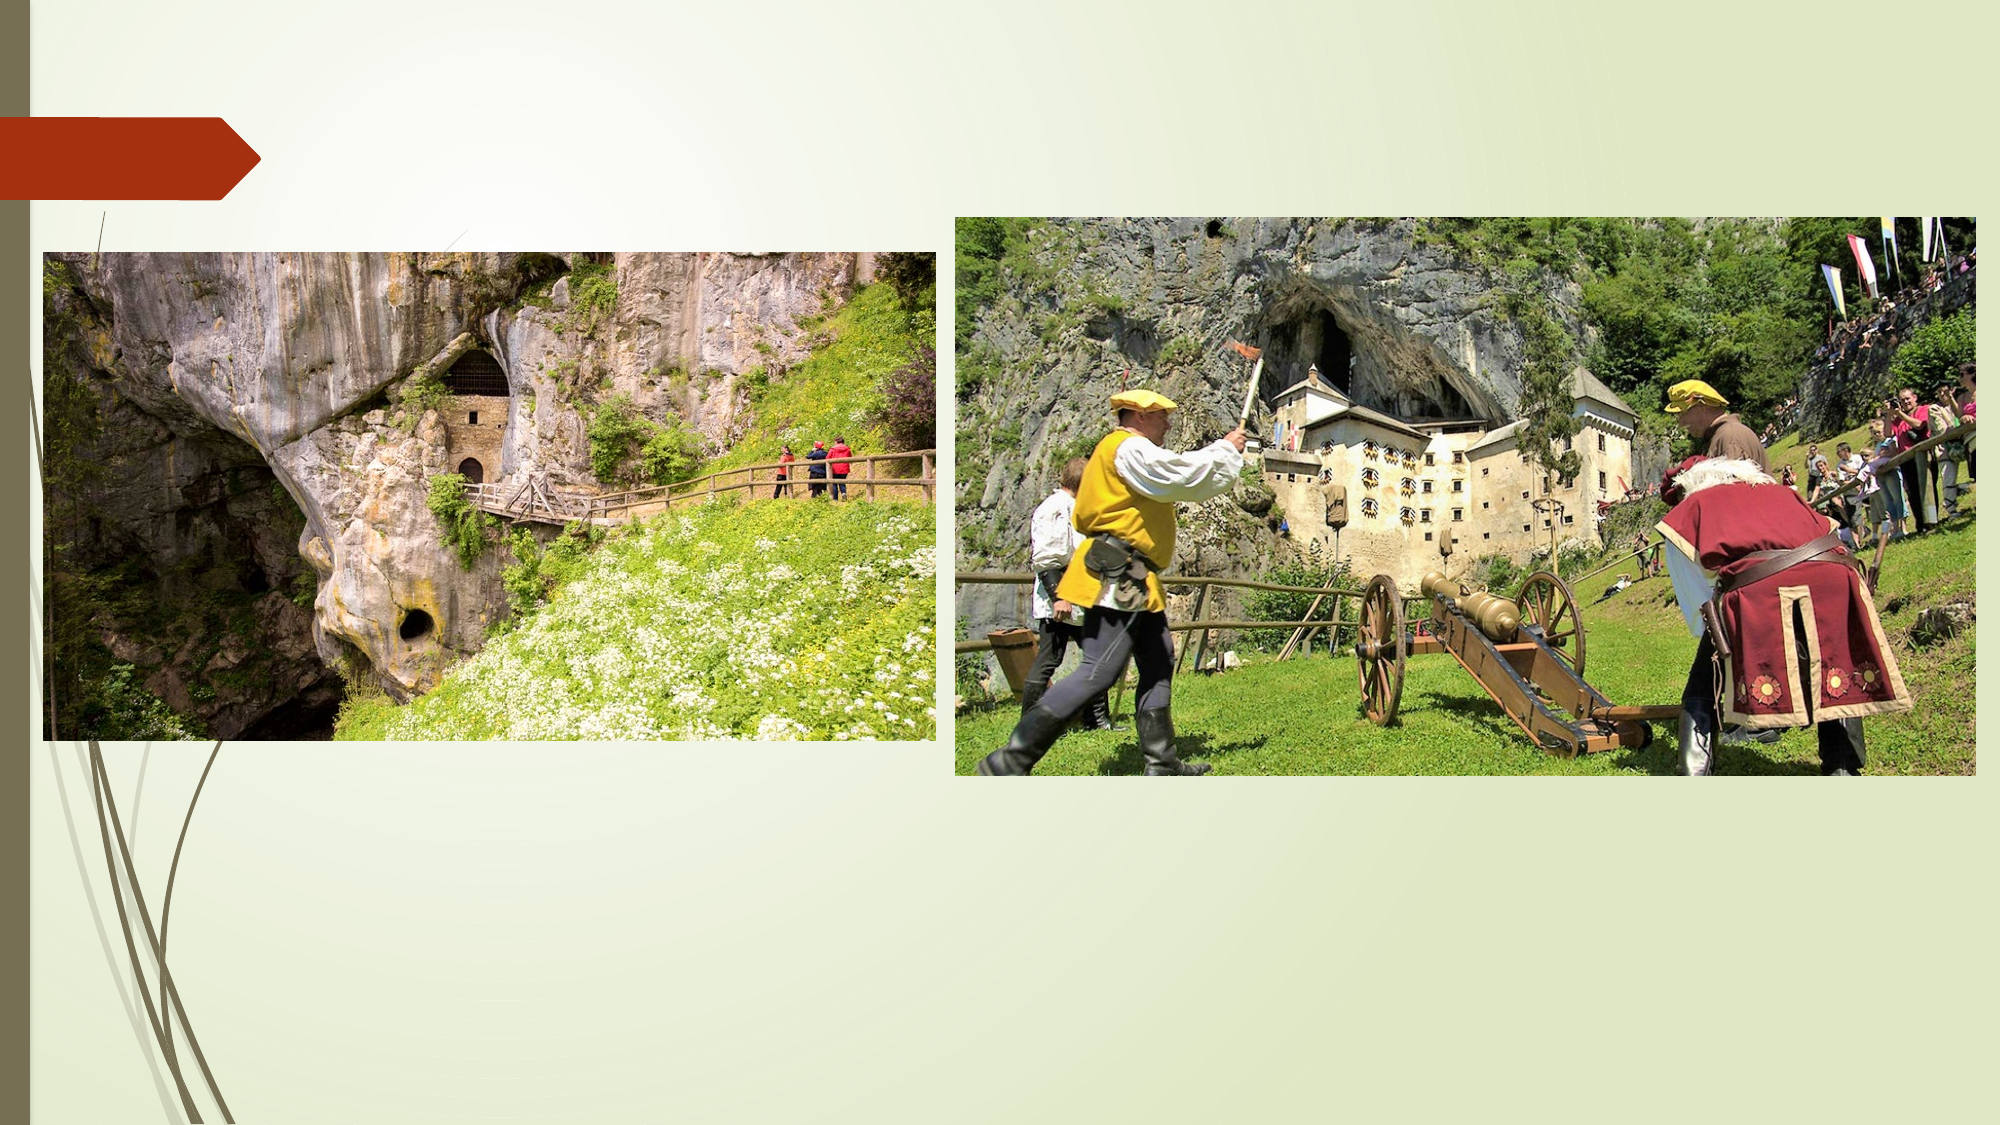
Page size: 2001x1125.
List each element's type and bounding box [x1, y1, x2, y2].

picture [955, 217, 1976, 777]
list [43, 252, 936, 742]
